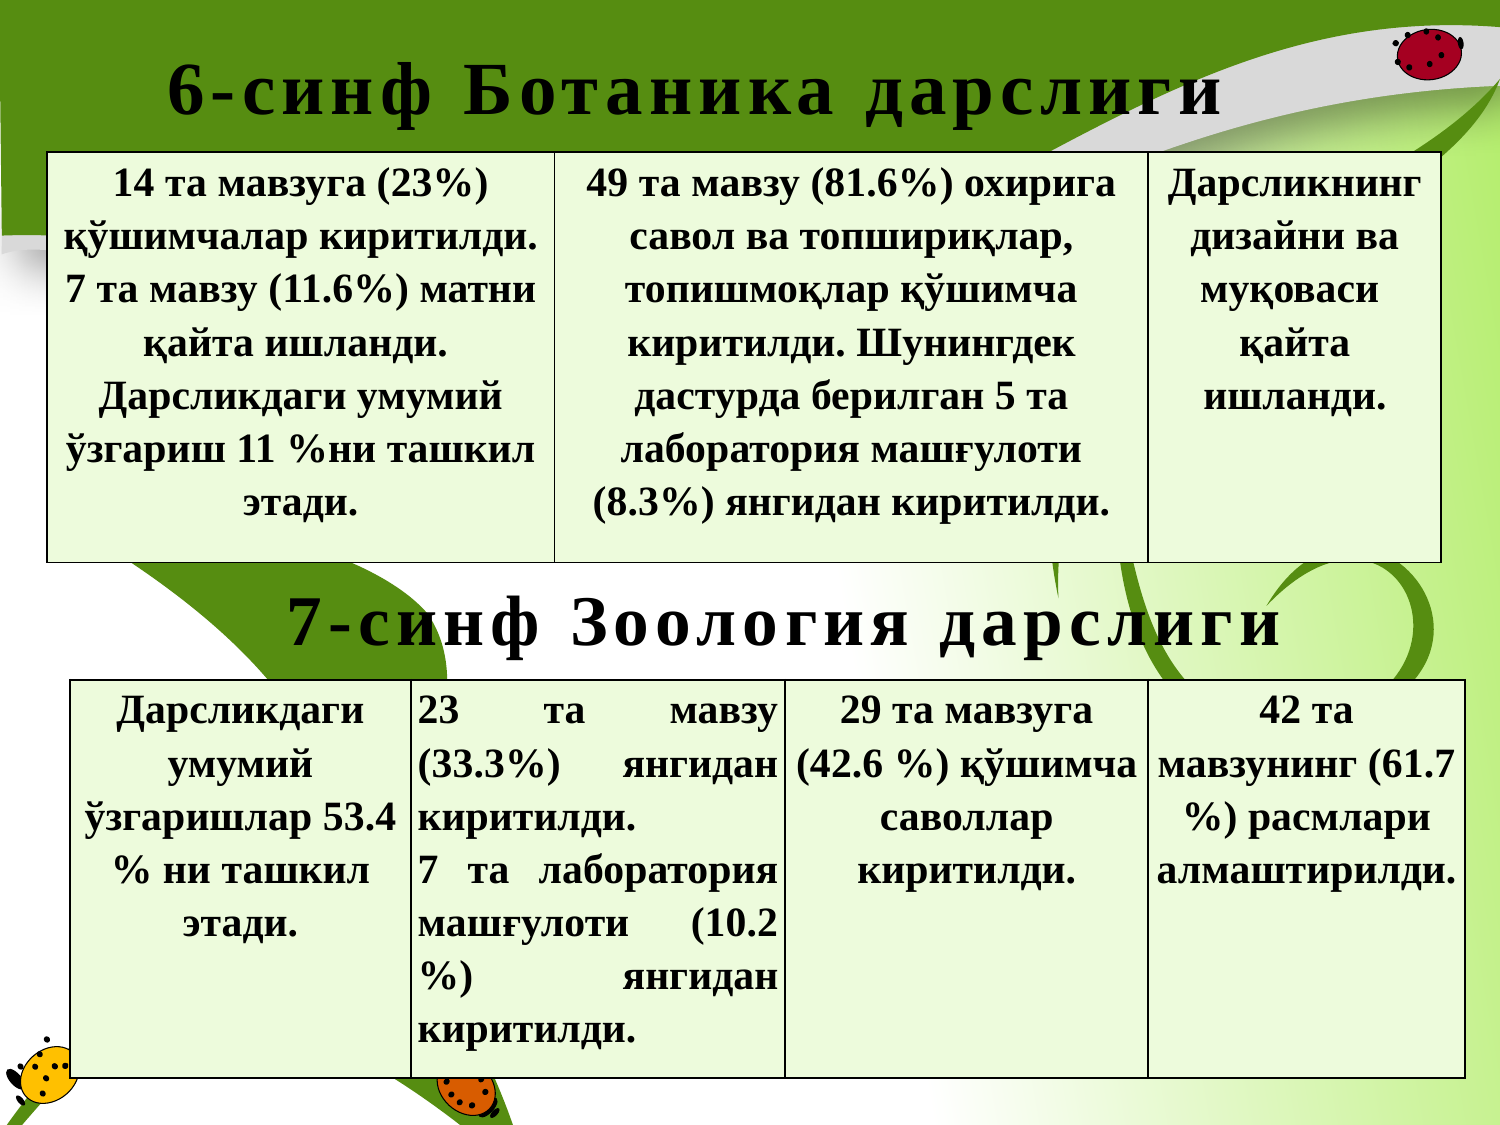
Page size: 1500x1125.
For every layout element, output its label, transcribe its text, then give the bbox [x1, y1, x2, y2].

table_header Дарсликдаги умумий ўзгаришлар 53.4 % ни ташкил этади. [71, 681, 410, 1077]
table_header 49 та мавзу (81.6%) охирига савол ва топшириқлар, топишмоқлар қўшимча киритилди. Шунингдек дастурда берилган 5 та лаборатория машғулоти (8.3%) янгидан киритилди. [555, 153, 1147, 562]
table_header 14 та мавзуга (23%) қўшимчалар киритилди. 7 та мавзу (11.6%) матни қайта ишланди. Дарсликдаги умумий ўзгариш 11 %ни ташкил этади. [48, 153, 554, 562]
title 6-синф Ботаника дарслиги [70, 0, 1321, 151]
table_header 42 та мавзунинг (61.7 %) расмлари алмаштирилди. [1149, 681, 1464, 1077]
text_box 7-синф Зоология дарслиги [222, 574, 1346, 668]
table_header 23 та мавзу (33.3%) янгидан киритилди. 7 та лаборатория машғулоти (10.2 %) янгидан киритилди. [412, 681, 784, 1077]
table_header Дарсликнинг дизайни ва муқоваси қайта ишланди. [1149, 153, 1440, 562]
table_header 29 та мавзуга (42.6 %) қўшимча саволлар киритилди. [786, 681, 1147, 1077]
